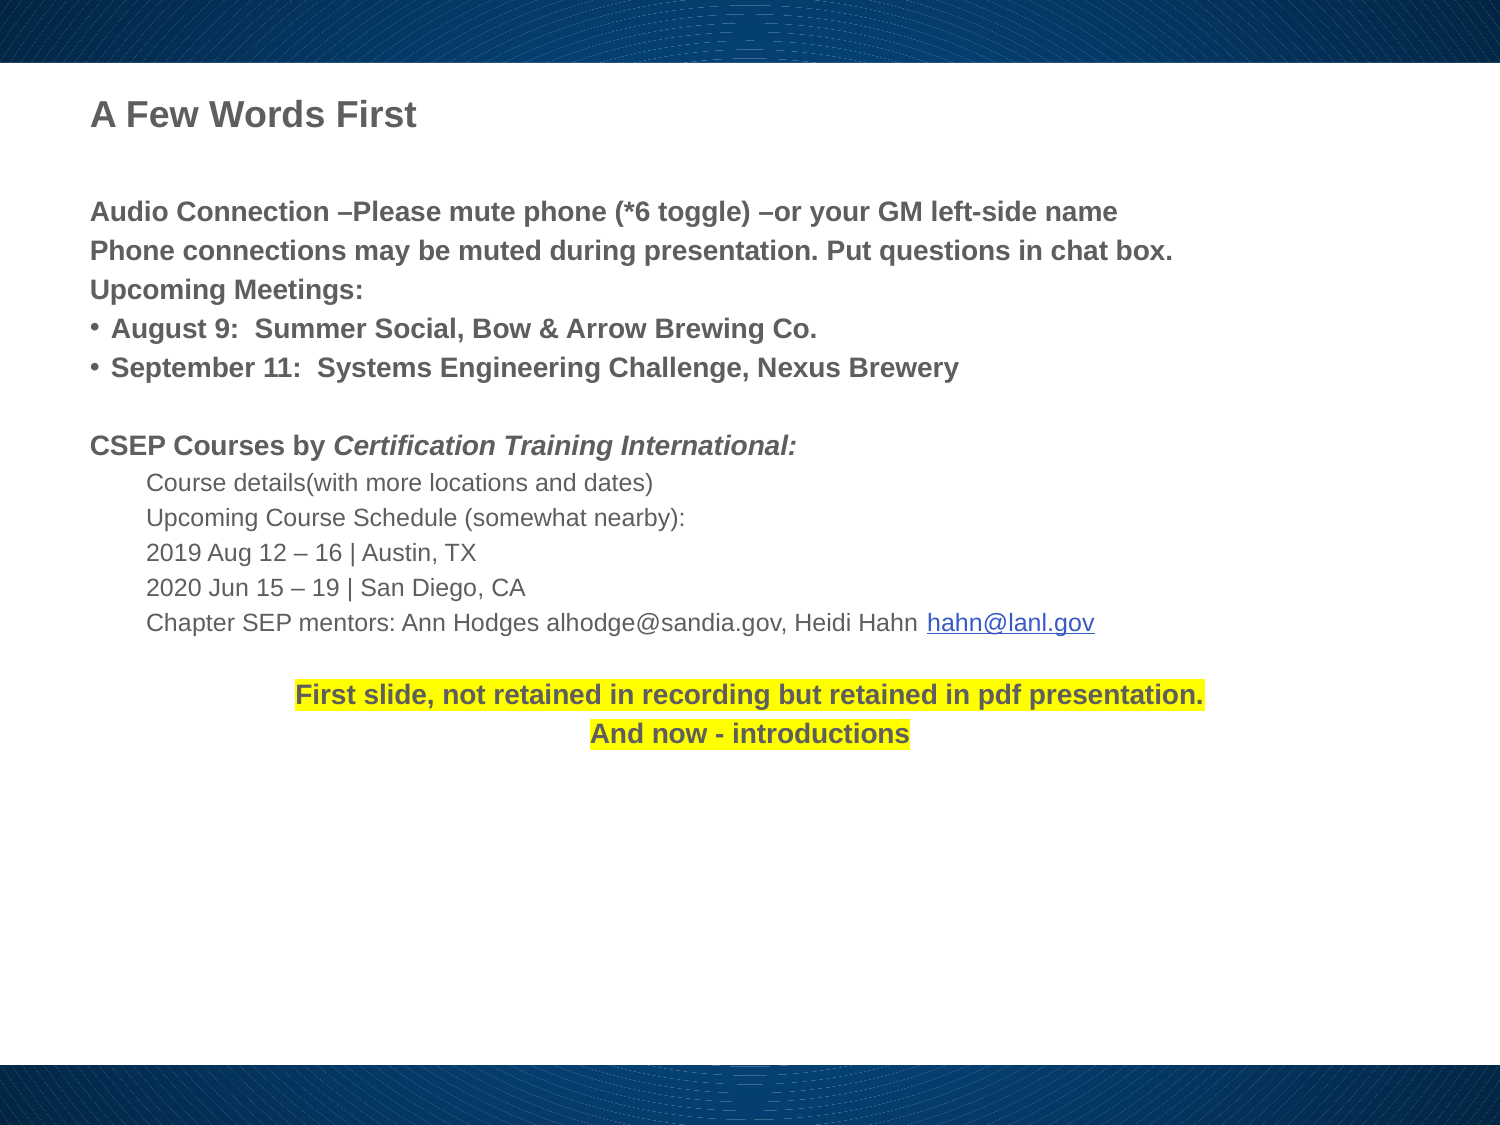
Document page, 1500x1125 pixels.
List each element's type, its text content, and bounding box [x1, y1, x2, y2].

list Audio Connection –Please mute phone (*6 toggle) –or your GM left-side name Phone connections may be muted during presentation. Put questions in chat box. Upcoming Meetings: August 9: Summer Social, Bow & Arrow Brewing Co. September 11: Systems Engineering Challenge, Nexus Brewery CSEP Courses by Certification Training International: Course details(with more locations and dates) Upcoming Course Schedule (somewhat nearby): 2019 Aug 12 – 16 | Austin, TX 2020 Jun 15 – 19 | San Diego, CA Chapter SEP mentors: Ann Hodges alhodge@sandia.gov, Heidi Hahn hahn@lanl.gov First slide, not retained in recording but retained in pdf presentation. And now - introductions [75, 185, 1425, 1038]
title A Few Words First [75, 62, 1425, 162]
